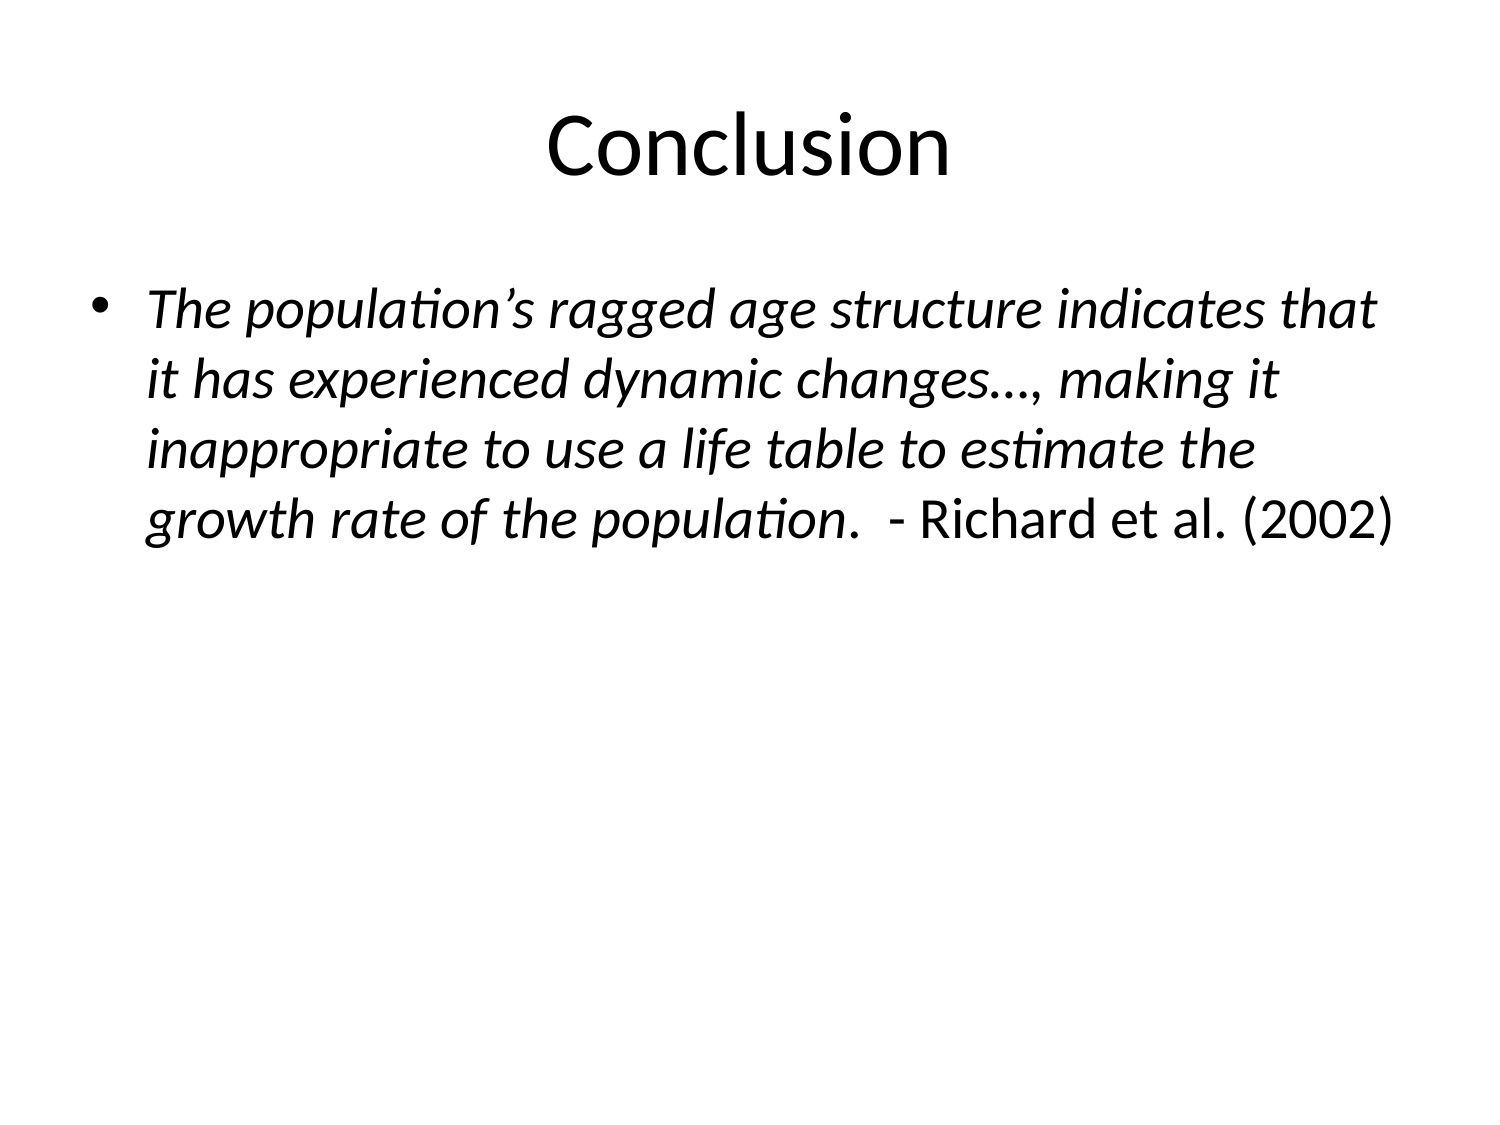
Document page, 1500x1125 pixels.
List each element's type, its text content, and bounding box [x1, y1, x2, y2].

title Conclusion [75, 45, 1425, 233]
list The population’s ragged age structure indicates that it has experienced dynamic changes…, making it inappropriate to use a life table to estimate the growth rate of the population. - Richard et al. (2002) [75, 262, 1425, 916]
